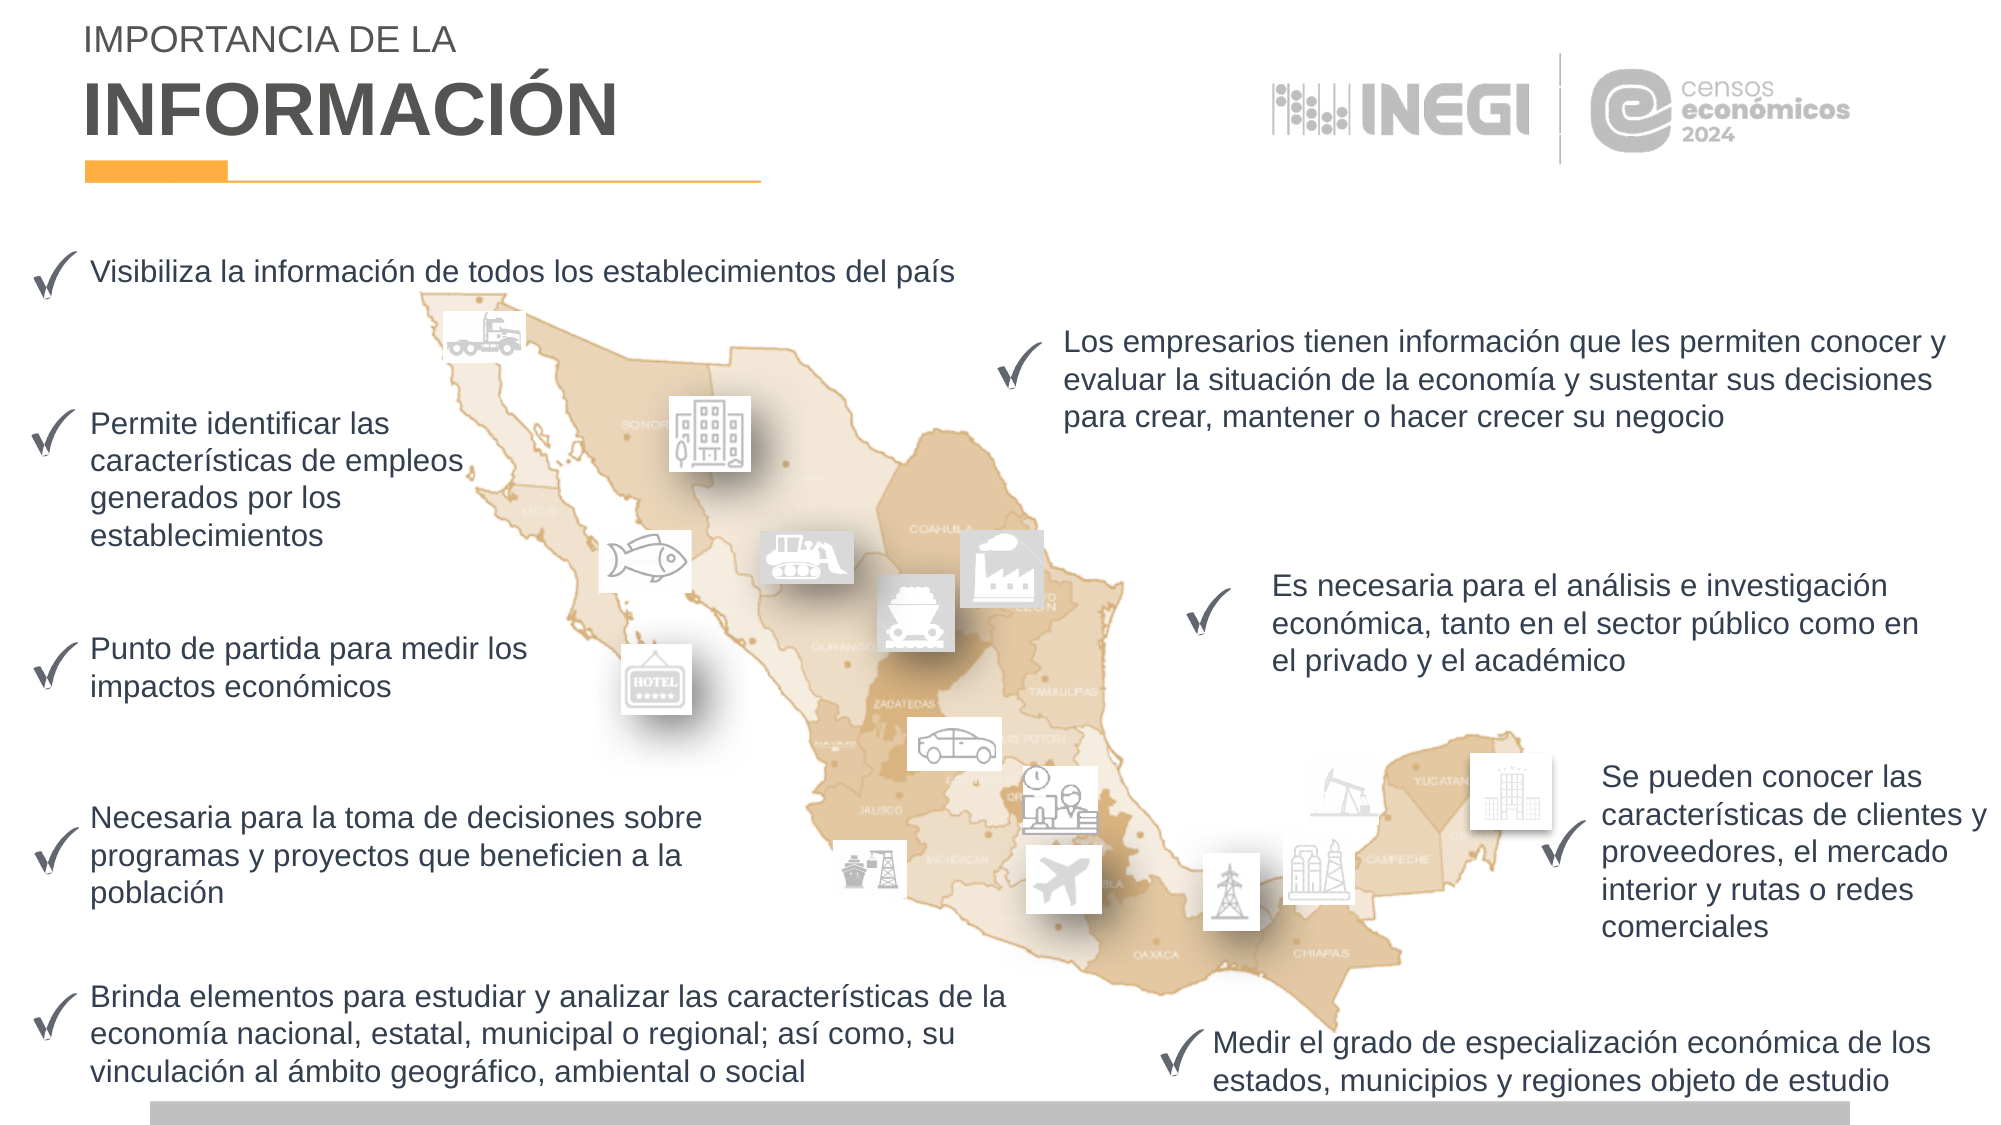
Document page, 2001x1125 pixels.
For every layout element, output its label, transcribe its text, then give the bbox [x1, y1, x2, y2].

text_box Necesaria para la toma de decisiones sobre programas y proyectos que beneficien a la población [85, 793, 419, 914]
text_box Brinda elementos para estudiar y analizar las características de la economía nacional, estatal, municipal o regional; así como, su vinculación al ámbito geográfico, ambiental o social [85, 971, 1060, 1093]
text_box IMPORTANCIA DE LA INFORMACIÓN [68, 8, 833, 158]
text_box Permite identificar las características de empleos generados por los establecimientos [85, 398, 419, 557]
picture [33, 642, 78, 692]
picture [150, 1101, 1850, 1125]
text_box Medir el grado de especialización económica de los estados, municipios y regiones objeto de estudio [1208, 1018, 2000, 1102]
picture [33, 993, 77, 1043]
picture [31, 409, 75, 459]
text_box Punto de partida para medir los impactos económicos [85, 624, 419, 708]
picture [33, 251, 77, 302]
picture [34, 826, 79, 877]
picture [419, 291, 1586, 1079]
text_box Se pueden conocer las características de clientes y proveedores, el mercado interior y rutas o redes comerciales [1586, 749, 2000, 952]
text_box Visibiliza la información de todos los establecimientos del país [85, 247, 1027, 293]
picture [85, 160, 761, 183]
picture [1271, 48, 1851, 167]
text_box Es necesaria para el análisis e investigación económica, tanto en el sector público como en el privado y el académico [1526, 561, 1956, 683]
text_box Los empresarios tienen información que les permiten conocer y evaluar la situación de la economía y sustentar sus decisiones para crear, mantener o hacer crecer su negocio [1526, 317, 1969, 439]
